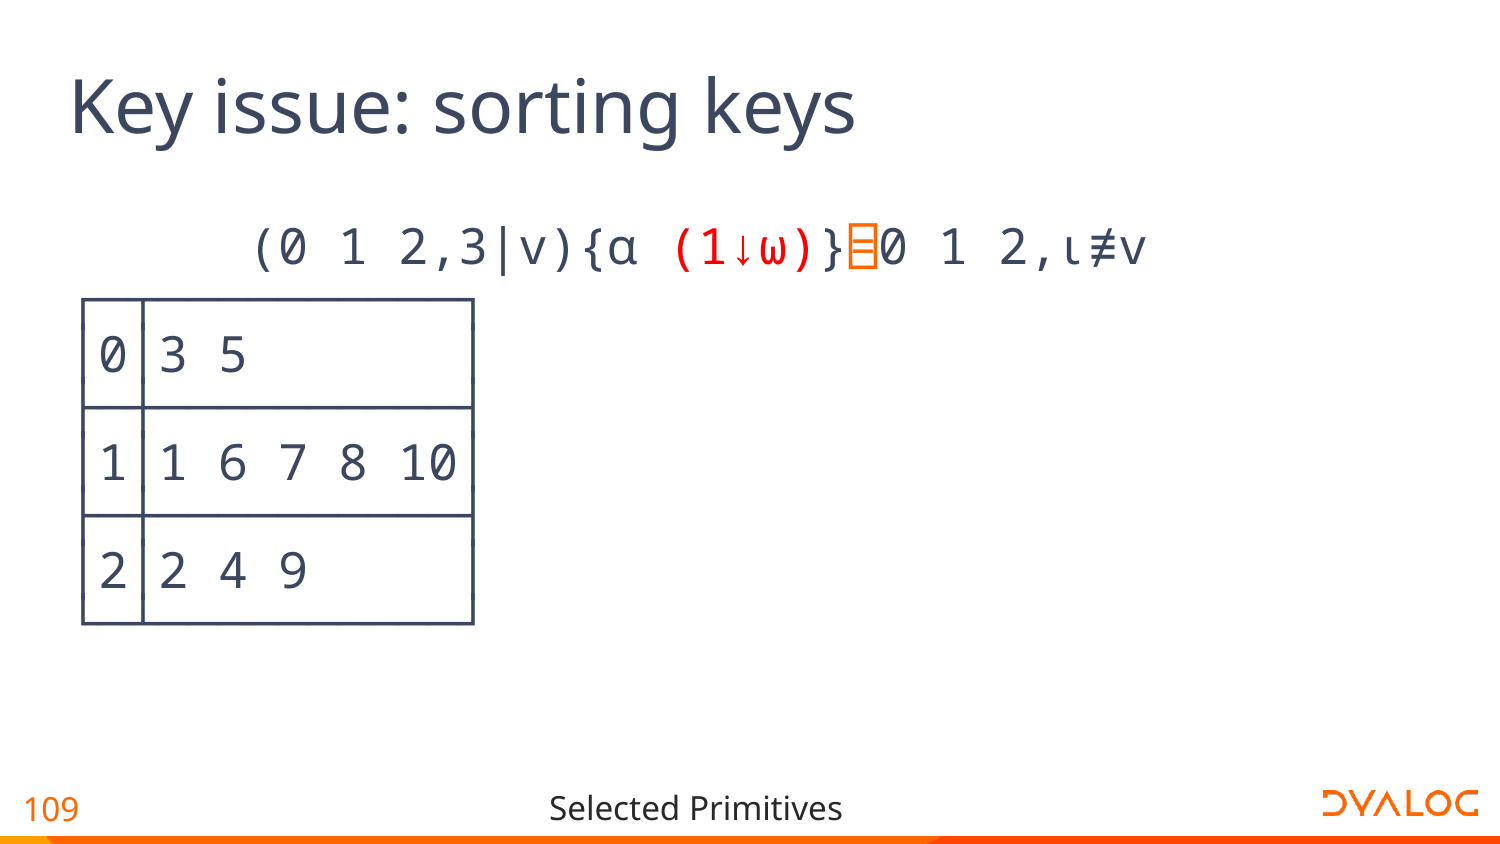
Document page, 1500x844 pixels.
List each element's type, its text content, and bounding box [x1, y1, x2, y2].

list (0 1 2,3|v){⍺ (1↓⍵)}⌸0 1 2,⍳≢v ┌─┬──────────┐ │0│3 5 │ ├─┼──────────┤ │1│1 6 7 8 10│ ├─┼──────────┤ │2│2 4 9 │ └─┴──────────┘ [53, 207, 1453, 740]
picture [1323, 790, 1478, 816]
title Key issue: sorting keys [53, 43, 1453, 157]
picture [0, 836, 1500, 844]
